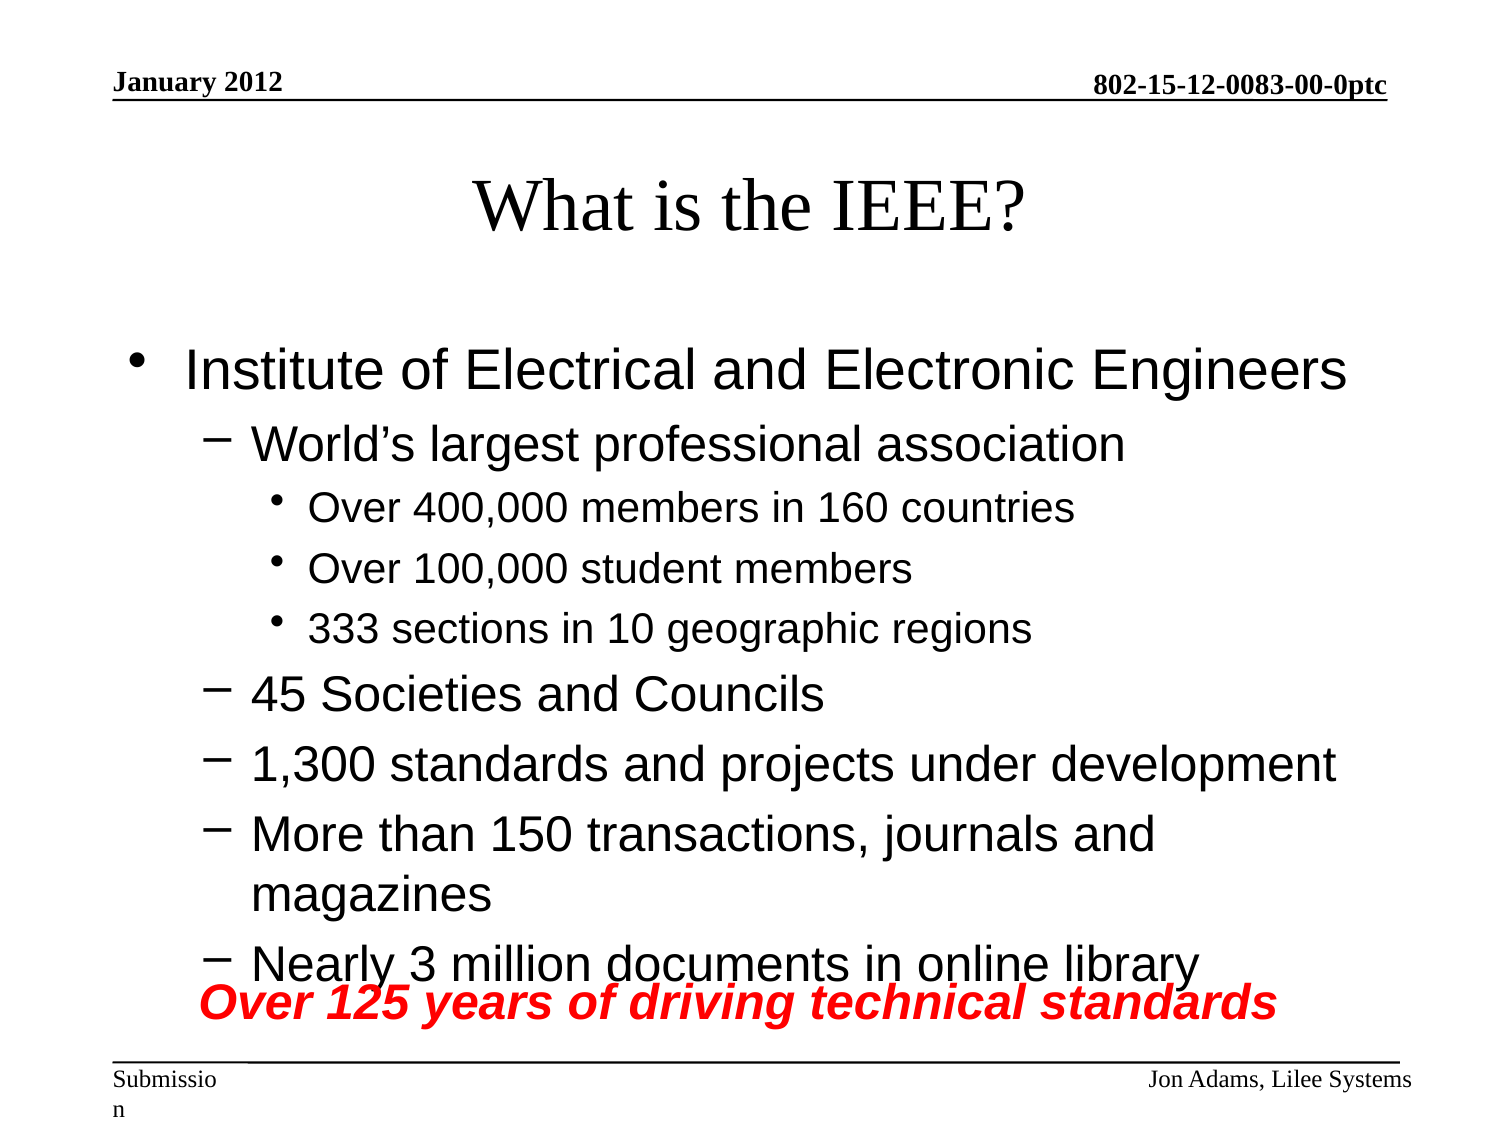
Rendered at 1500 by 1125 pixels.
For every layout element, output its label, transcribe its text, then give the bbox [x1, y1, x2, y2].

footer Jon Adams, Lilee Systems [899, 1061, 1413, 1093]
text_box Over 125 years of driving technical standards [183, 961, 1295, 1037]
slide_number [112, 61, 376, 98]
list Institute of Electrical and Electronic Engineers World’s largest professional association Over 400,000 members in 160 countries Over 100,000 student members 333 sections in 10 geographic regions 45 Societies and Councils 1,300 standards and projects under development More than 150 transactions, journals and magazines Nearly 3 million documents in online library [112, 324, 1388, 1000]
title What is the IEEE? [112, 112, 1388, 288]
